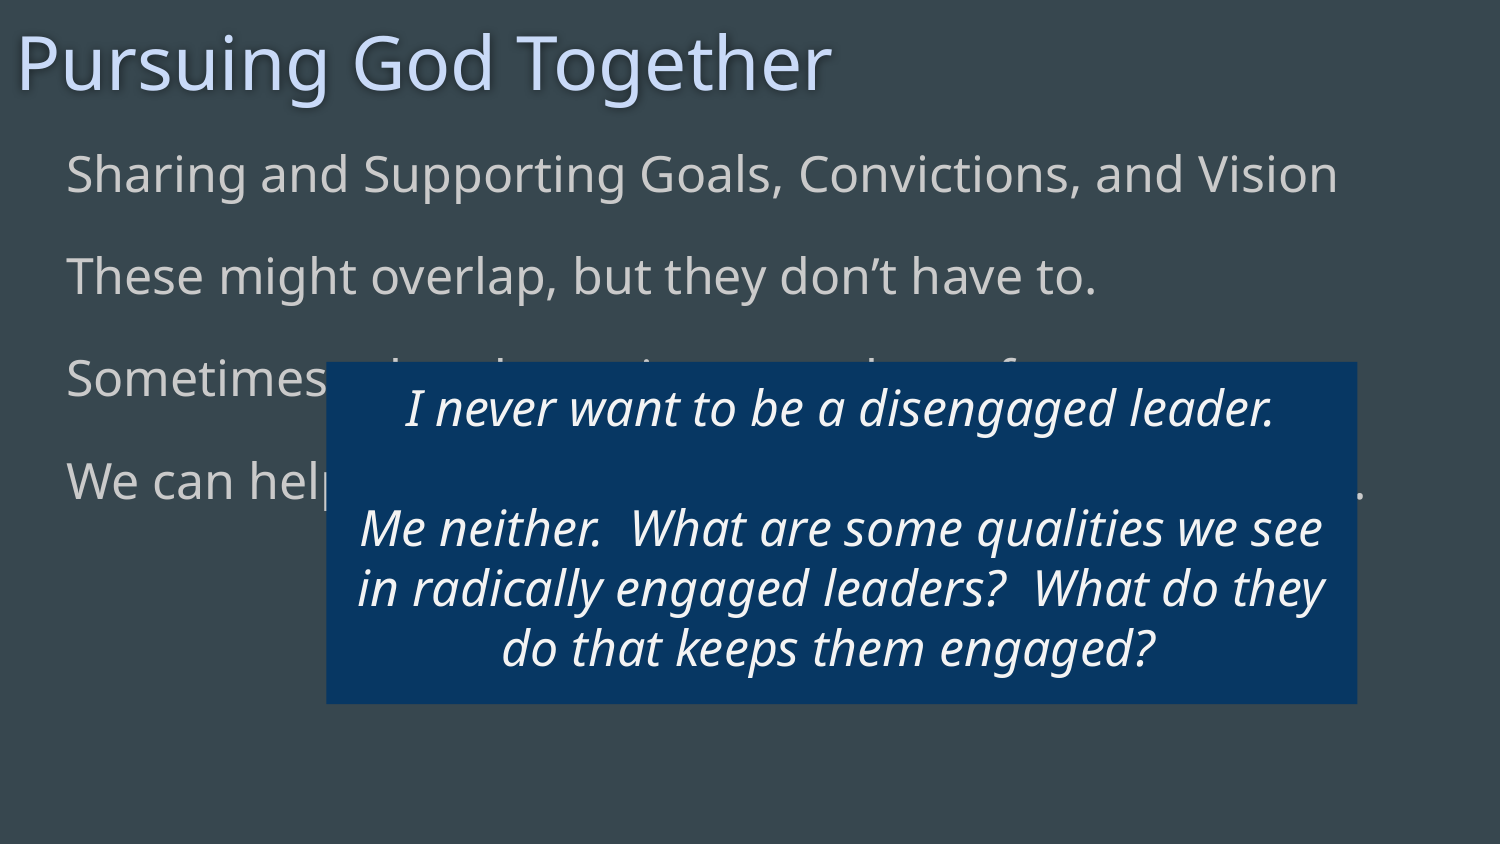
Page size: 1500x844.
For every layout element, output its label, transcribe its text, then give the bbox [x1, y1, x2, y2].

text_box I never want to be a disengaged leader. Me neither. What are some qualities we see in radically engaged leaders? What do they do that keeps them engaged? [326, 361, 1358, 705]
title Pursuing God Together [0, 0, 1449, 104]
list Sharing and Supporting Goals, Convictions, and Vision These might overlap, but they don’t have to. Sometimes related to pain, struggle, or fear. We can help each other reframe these things positively. [51, 118, 1449, 814]
